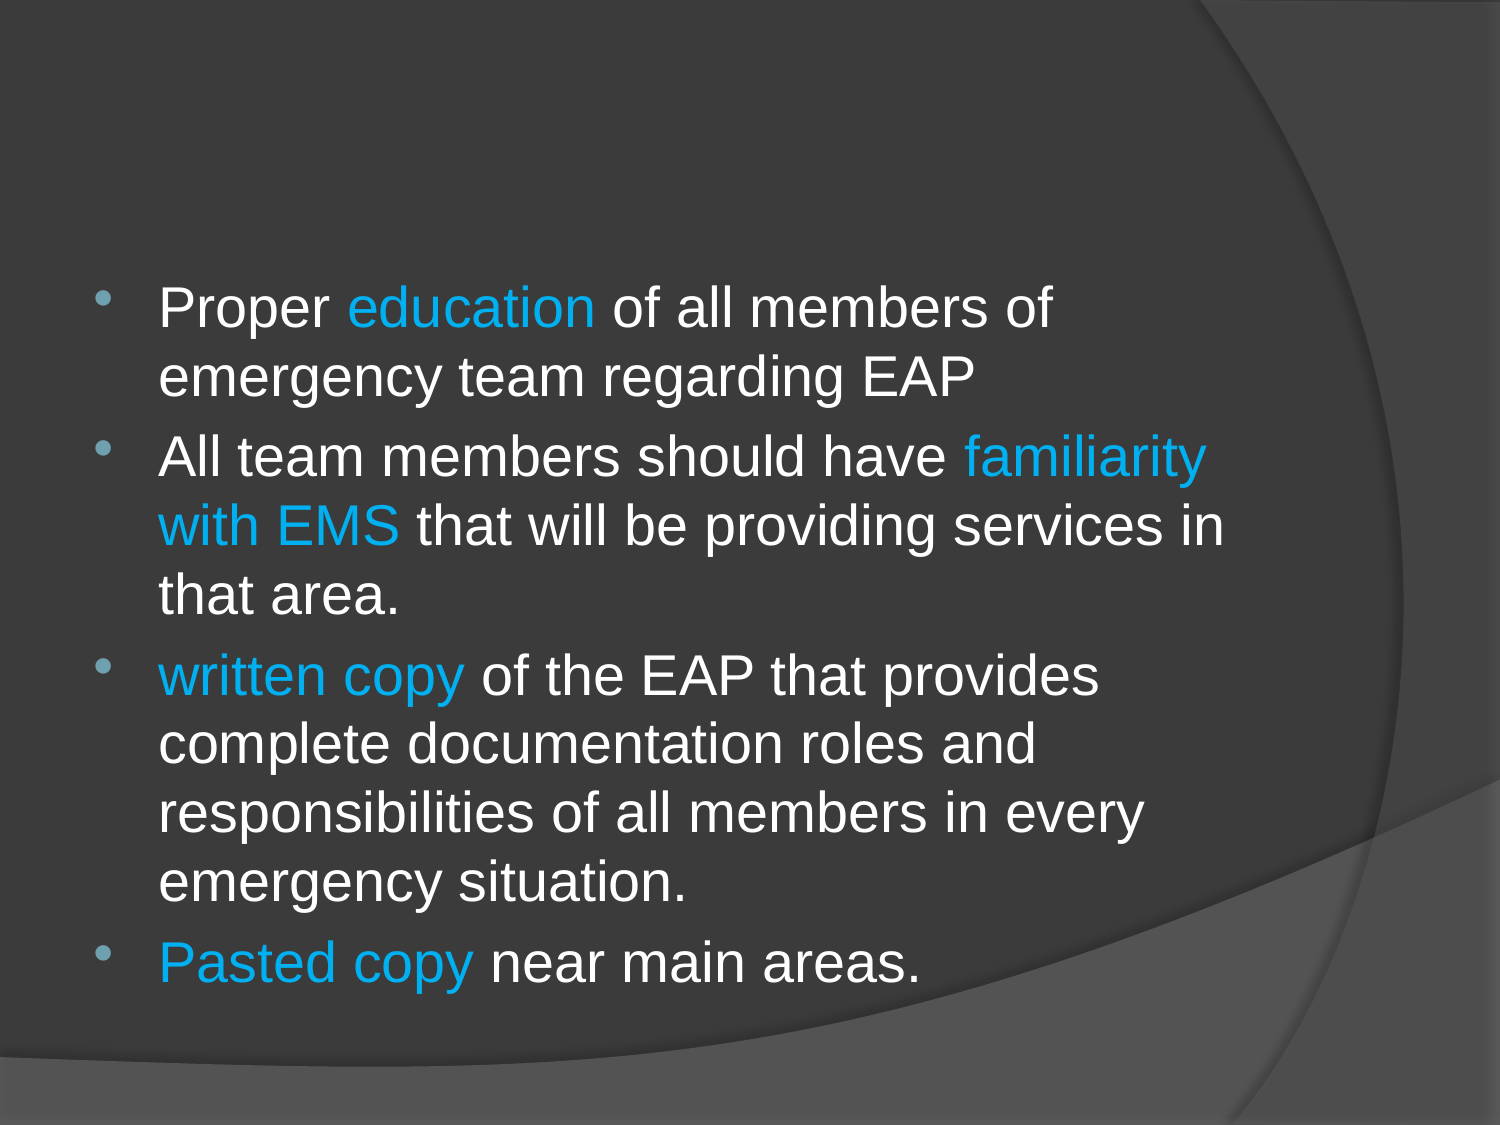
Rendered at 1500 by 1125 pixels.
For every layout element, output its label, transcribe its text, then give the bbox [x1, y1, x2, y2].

list Proper education of all members of emergency team regarding EAP All team members should have familiarity with EMS that will be providing services in that area. written copy of the EAP that provides complete documentation roles and responsibilities of all members in every emergency situation. Pasted copy near main areas. [75, 262, 1300, 1005]
